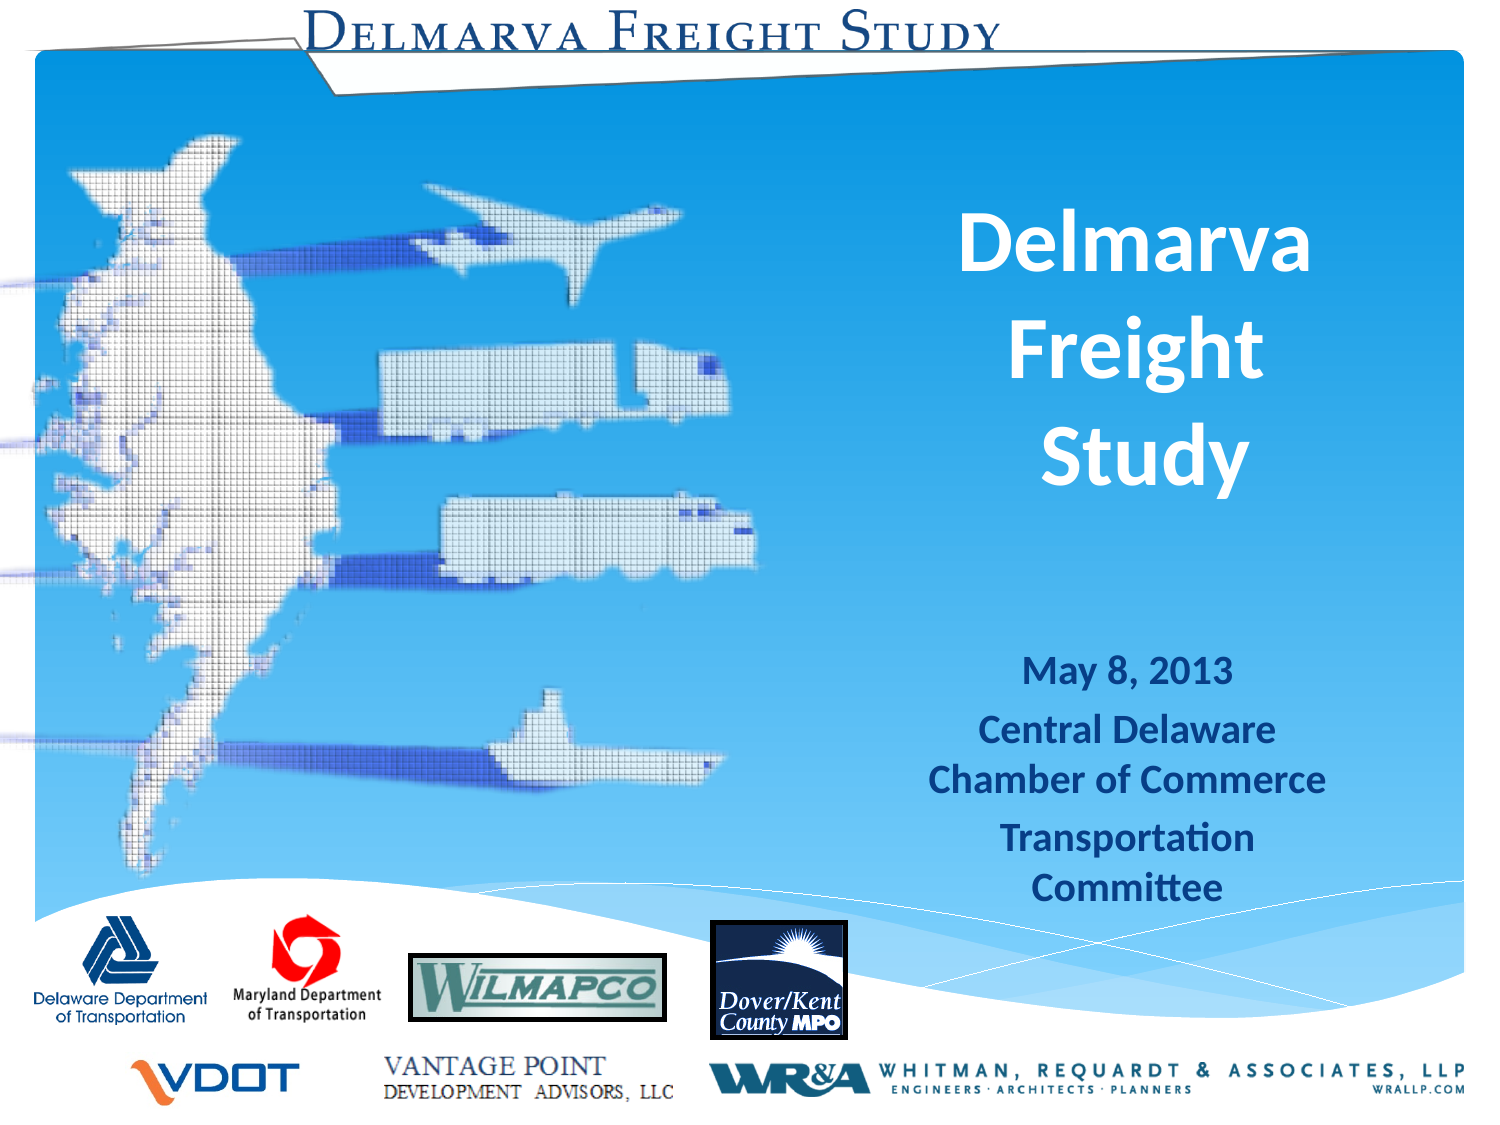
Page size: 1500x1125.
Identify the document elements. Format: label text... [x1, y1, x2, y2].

list May 8, 2013 Central Delaware Chamber of Commerce Transportation Committee [886, 635, 1369, 922]
picture [384, 1052, 673, 1107]
picture [715, 924, 843, 1035]
picture [34, 916, 207, 1025]
picture [412, 957, 663, 1018]
title Delmarva Freight Study [817, 174, 1475, 513]
picture [709, 1062, 1464, 1097]
picture [0, 9, 1500, 1050]
picture [125, 1052, 304, 1113]
